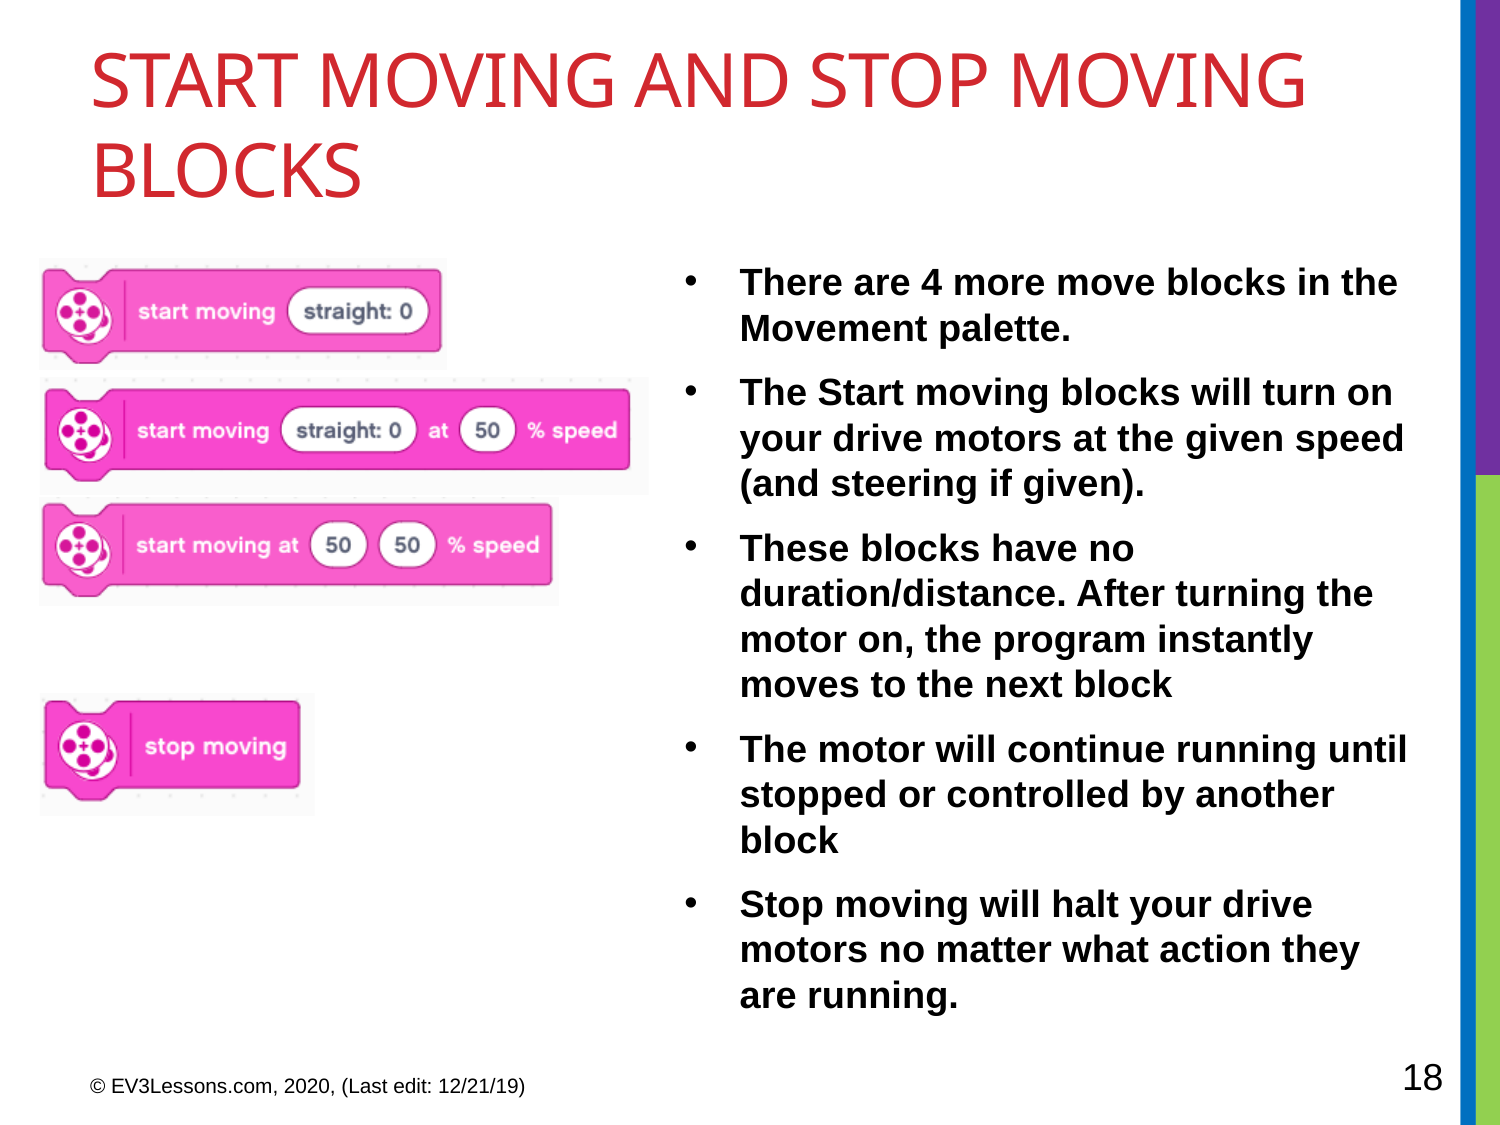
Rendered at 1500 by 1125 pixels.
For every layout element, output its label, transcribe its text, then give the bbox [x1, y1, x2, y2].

slide_number 18 [1387, 1045, 1491, 1106]
picture [39, 497, 559, 607]
list There are 4 more move blocks in the Movement palette. The Start moving blocks will turn on your drive motors at the given speed (and steering if given). These blocks have no duration/distance. After turning the motor on, the program instantly moves to the next block The motor will continue running until stopped or controlled by another block Stop moving will halt your drive motors no matter what action they are running. [669, 250, 1428, 1028]
picture [39, 693, 316, 817]
title Start Moving and Stop Moving Blocks [75, 25, 1428, 250]
footer © EV3Lessons.com, 2020, (Last edit: 12/21/19) [75, 1065, 638, 1112]
picture [39, 377, 650, 495]
picture [39, 257, 448, 371]
